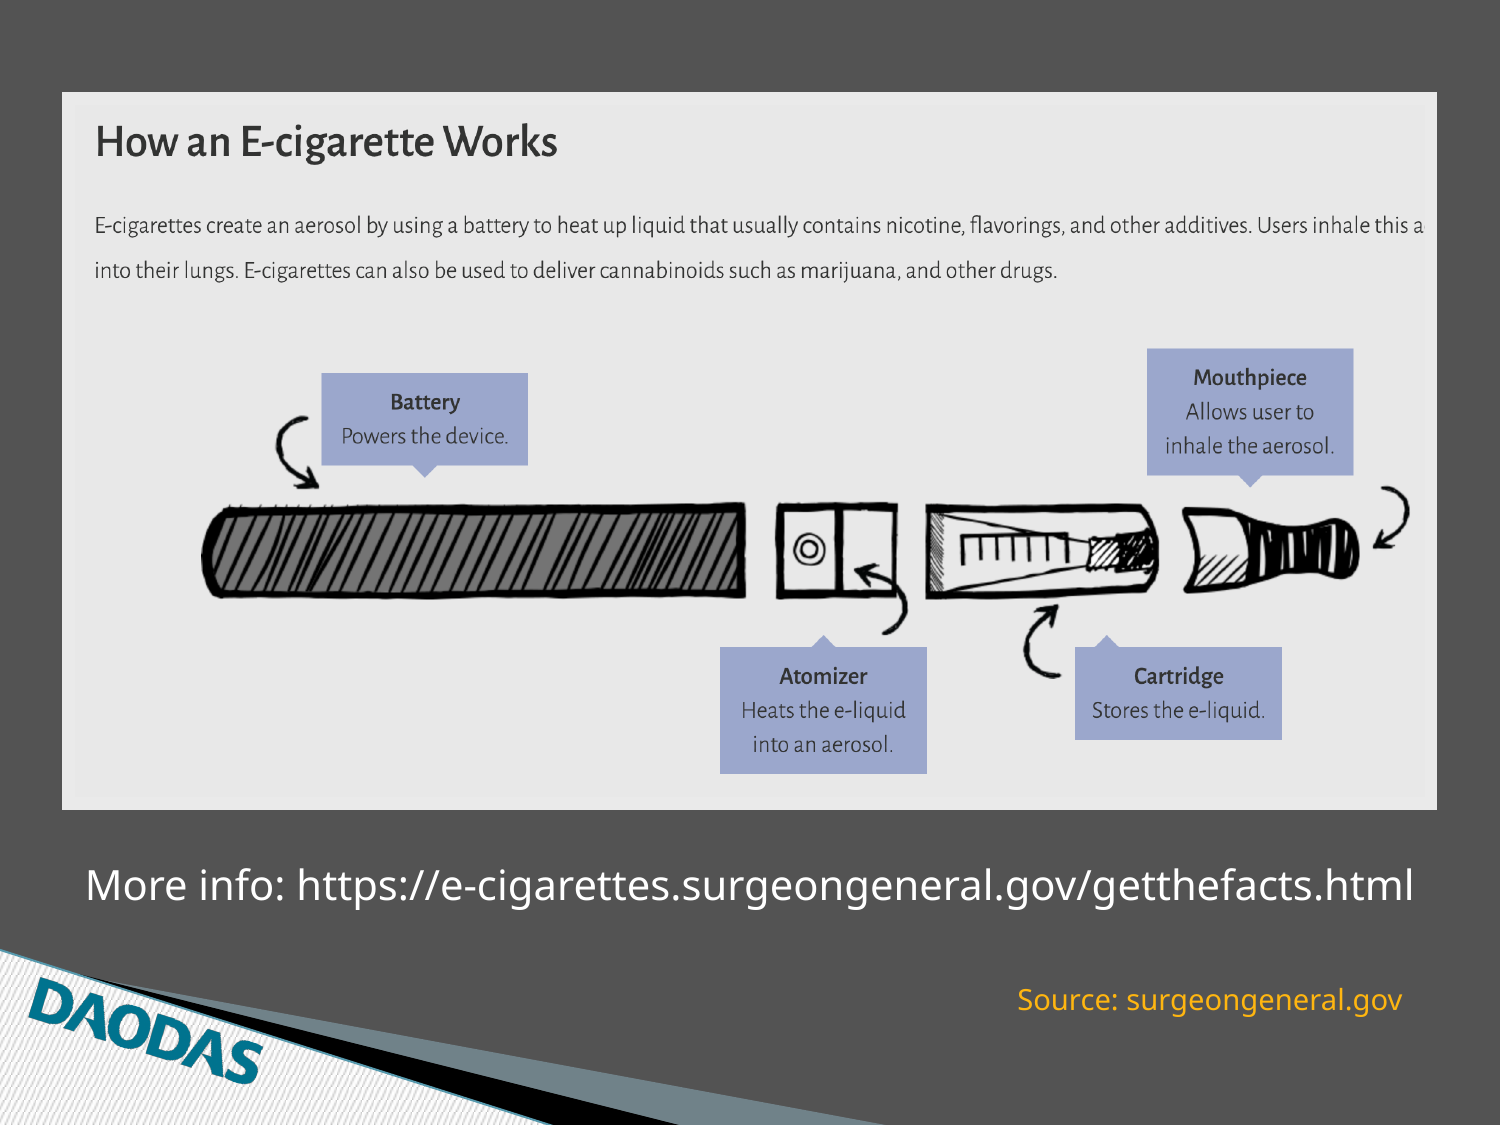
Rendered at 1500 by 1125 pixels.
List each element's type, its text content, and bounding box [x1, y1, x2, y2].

text_box Source: surgeongeneral.gov [1009, 975, 1418, 1024]
picture [0, 975, 543, 1125]
title More info: https://e-cigarettes.surgeongeneral.gov/getthefacts.html [0, 792, 1500, 975]
picture [74, 104, 1426, 798]
